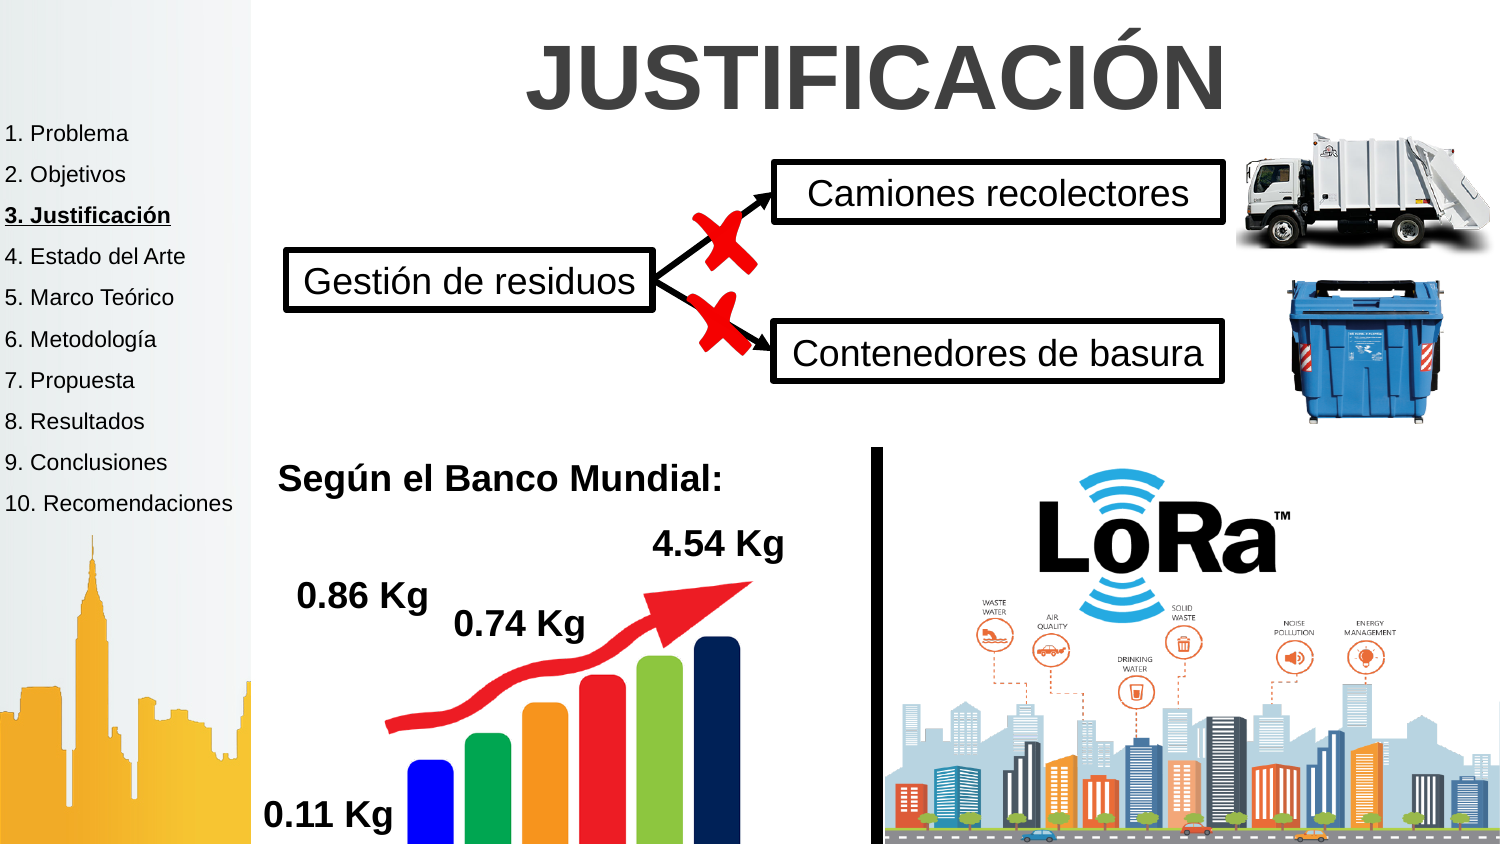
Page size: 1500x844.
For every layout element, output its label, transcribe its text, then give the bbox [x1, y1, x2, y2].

text_box 1. Problema 2. Objetivos 3. Justificación 4. Estado del Arte 5. Marco Teórico 6. Metodología 7. Propuesta 8. Resultados 9. Conclusiones 10. Recomendaciones [0, 97, 250, 524]
text_box Gestión de residuos [286, 249, 647, 310]
text_box Contenedores de basura [773, 321, 1223, 382]
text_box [652, 191, 775, 280]
text_box 4.54 Kg [626, 511, 812, 571]
picture [0, 0, 1500, 844]
title JUSTIFICACIÓN [253, 0, 1500, 146]
text_box 0.86 Kg [256, 563, 379, 624]
text_box 0.11 Kg [243, 782, 379, 843]
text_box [652, 279, 774, 352]
text_box Según el Banco Mundial: [253, 446, 749, 507]
text_box Camiones recolectores [773, 161, 1223, 222]
